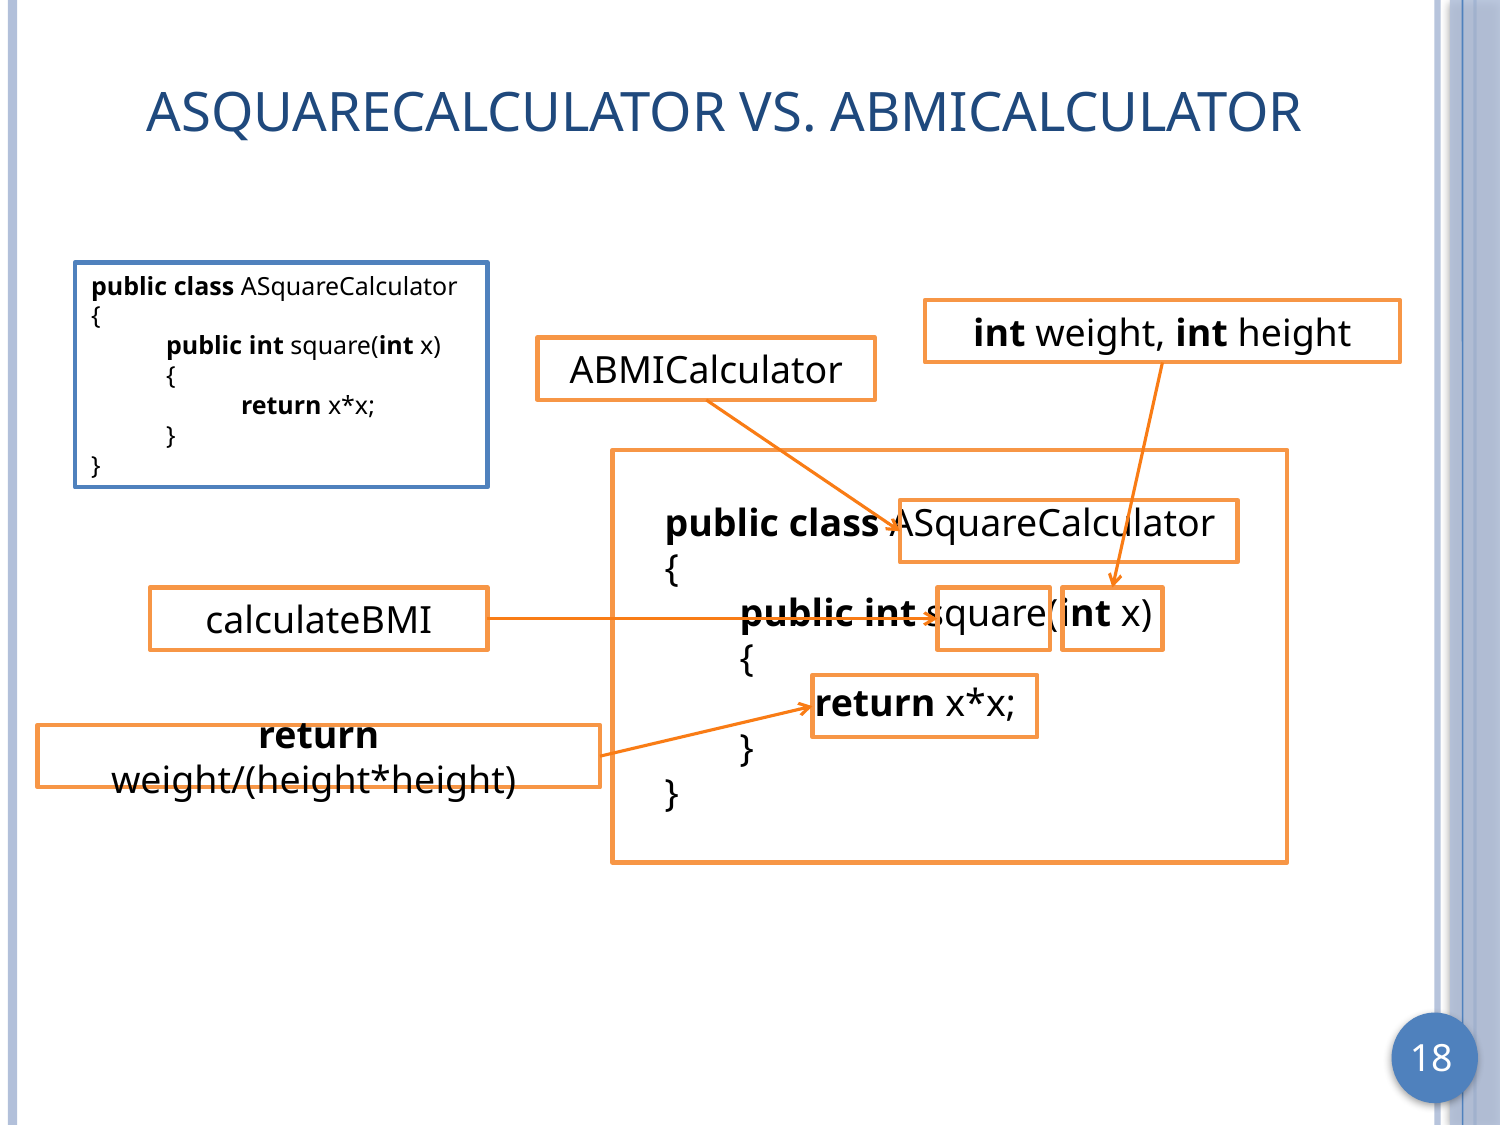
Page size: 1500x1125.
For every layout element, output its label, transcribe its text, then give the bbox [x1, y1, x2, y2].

text_box [810, 673, 1039, 739]
text_box public class ASquareCalculator { public int square(int x) { return x*x; } } [610, 448, 1289, 865]
title ASquareCalculator vs. ABMICalculator [75, 45, 1375, 175]
text_box ABMICalculator [535, 335, 877, 402]
text_box public class ASquareCalculator { public int square(int x) { return x*x; } } [73, 260, 490, 489]
text_box calculateBMI [148, 585, 490, 652]
text_box [898, 498, 1127, 564]
text_box [1060, 585, 1165, 652]
text_box [1120, 510, 1240, 564]
text_box return weight/(height*height) [35, 723, 602, 789]
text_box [1024, 449, 1251, 501]
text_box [736, 368, 870, 563]
text_box int weight, int height [923, 298, 1402, 364]
text_box [935, 585, 1052, 652]
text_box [599, 705, 813, 757]
